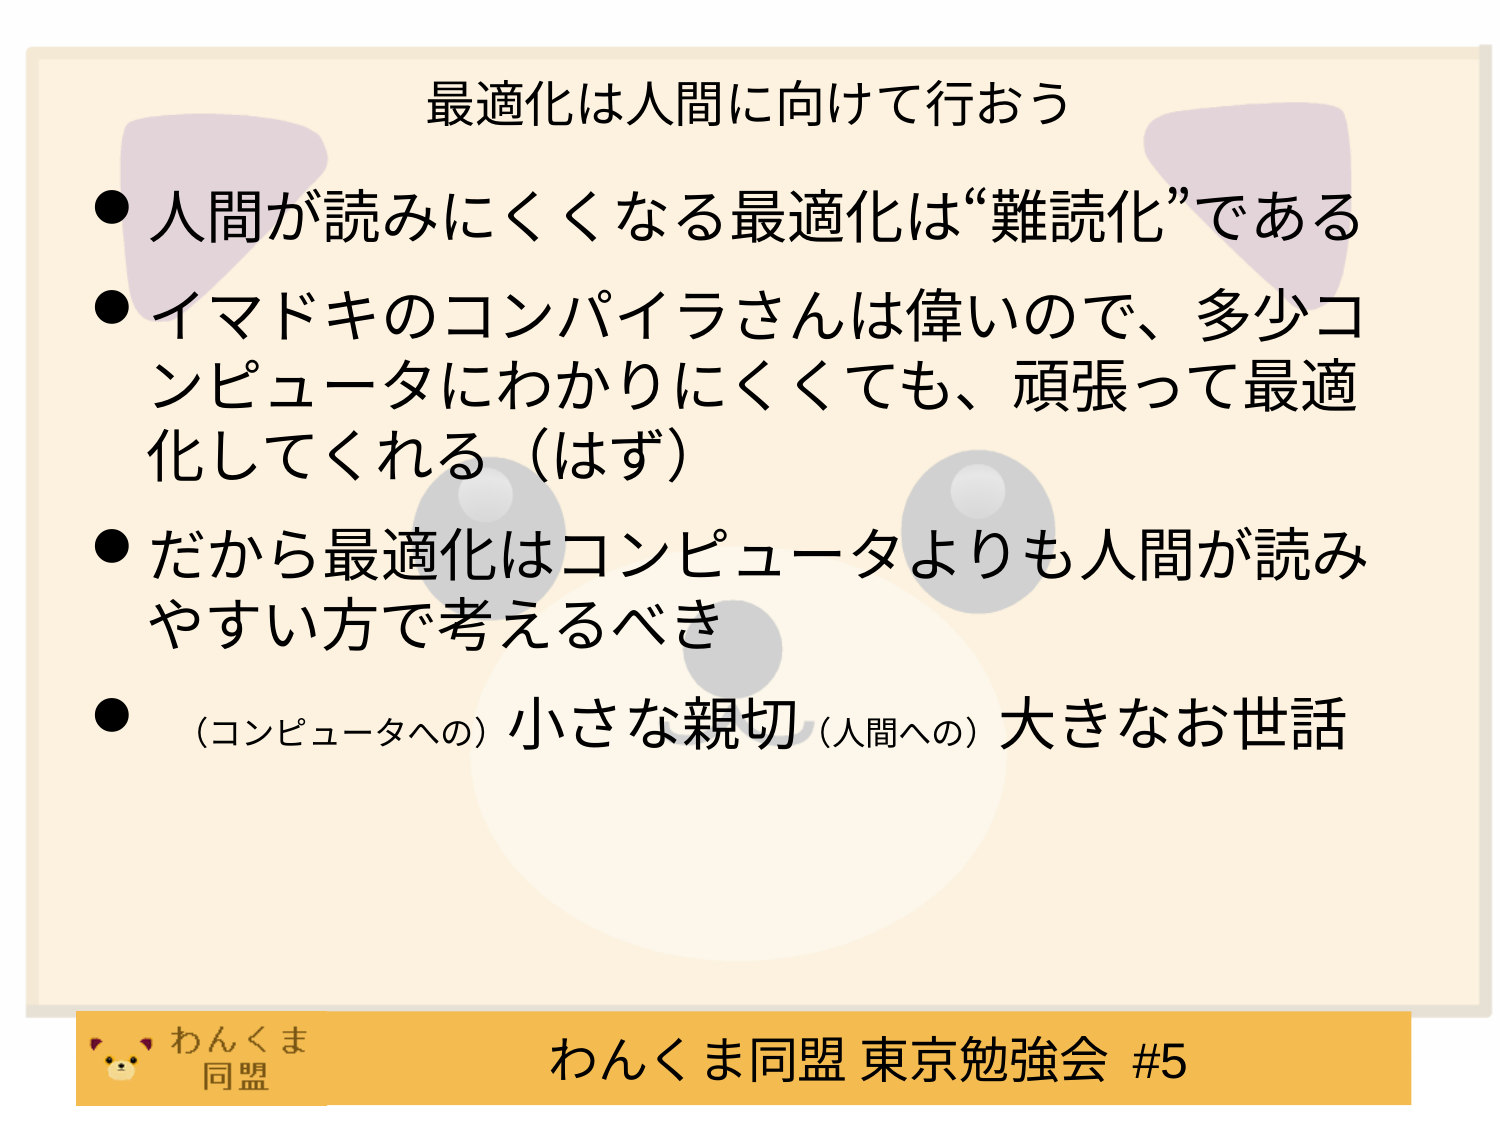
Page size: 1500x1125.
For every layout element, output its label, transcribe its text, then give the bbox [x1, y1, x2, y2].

picture [0, 0, 1500, 1106]
list 人間が読みにくくなる最適化は“難読化”である イマドキのコンパイラさんは偉いので、多少コンピュータにわかりにくくても、頑張って最適化してくれる（はず） だから最適化はコンピュータよりも人間が読みやすい方で考えるべき （コンピュータへの）小さな親切（人間への）大きなお世話 [74, 172, 1426, 826]
title 最適化は人間に向けて行おう [74, 44, 1426, 162]
